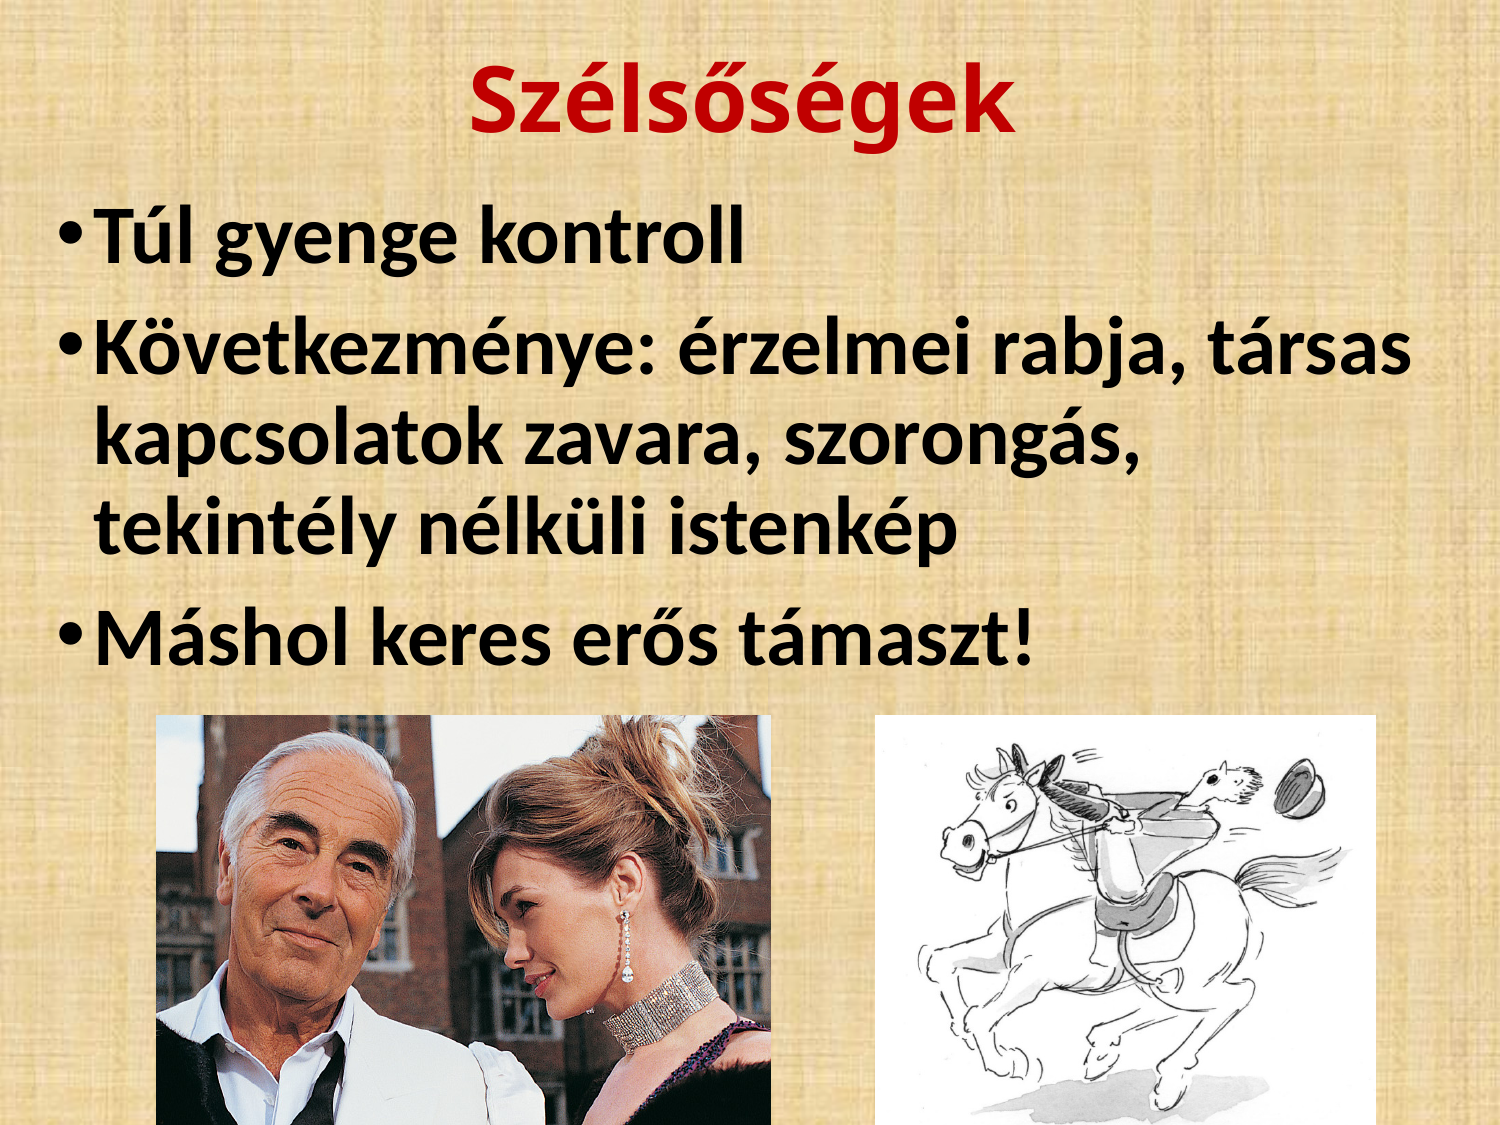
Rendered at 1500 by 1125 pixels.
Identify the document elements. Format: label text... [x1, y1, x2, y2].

picture [875, 715, 1376, 1125]
text_box Túl gyenge kontroll Következménye: érzelmei rabja, társas kapcsolatok zavara, szorongás, tekintély nélküli istenkép Máshol keres erős támaszt! [41, 184, 1480, 1083]
text_box Szélsőségek [29, 45, 1480, 161]
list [156, 715, 771, 1125]
